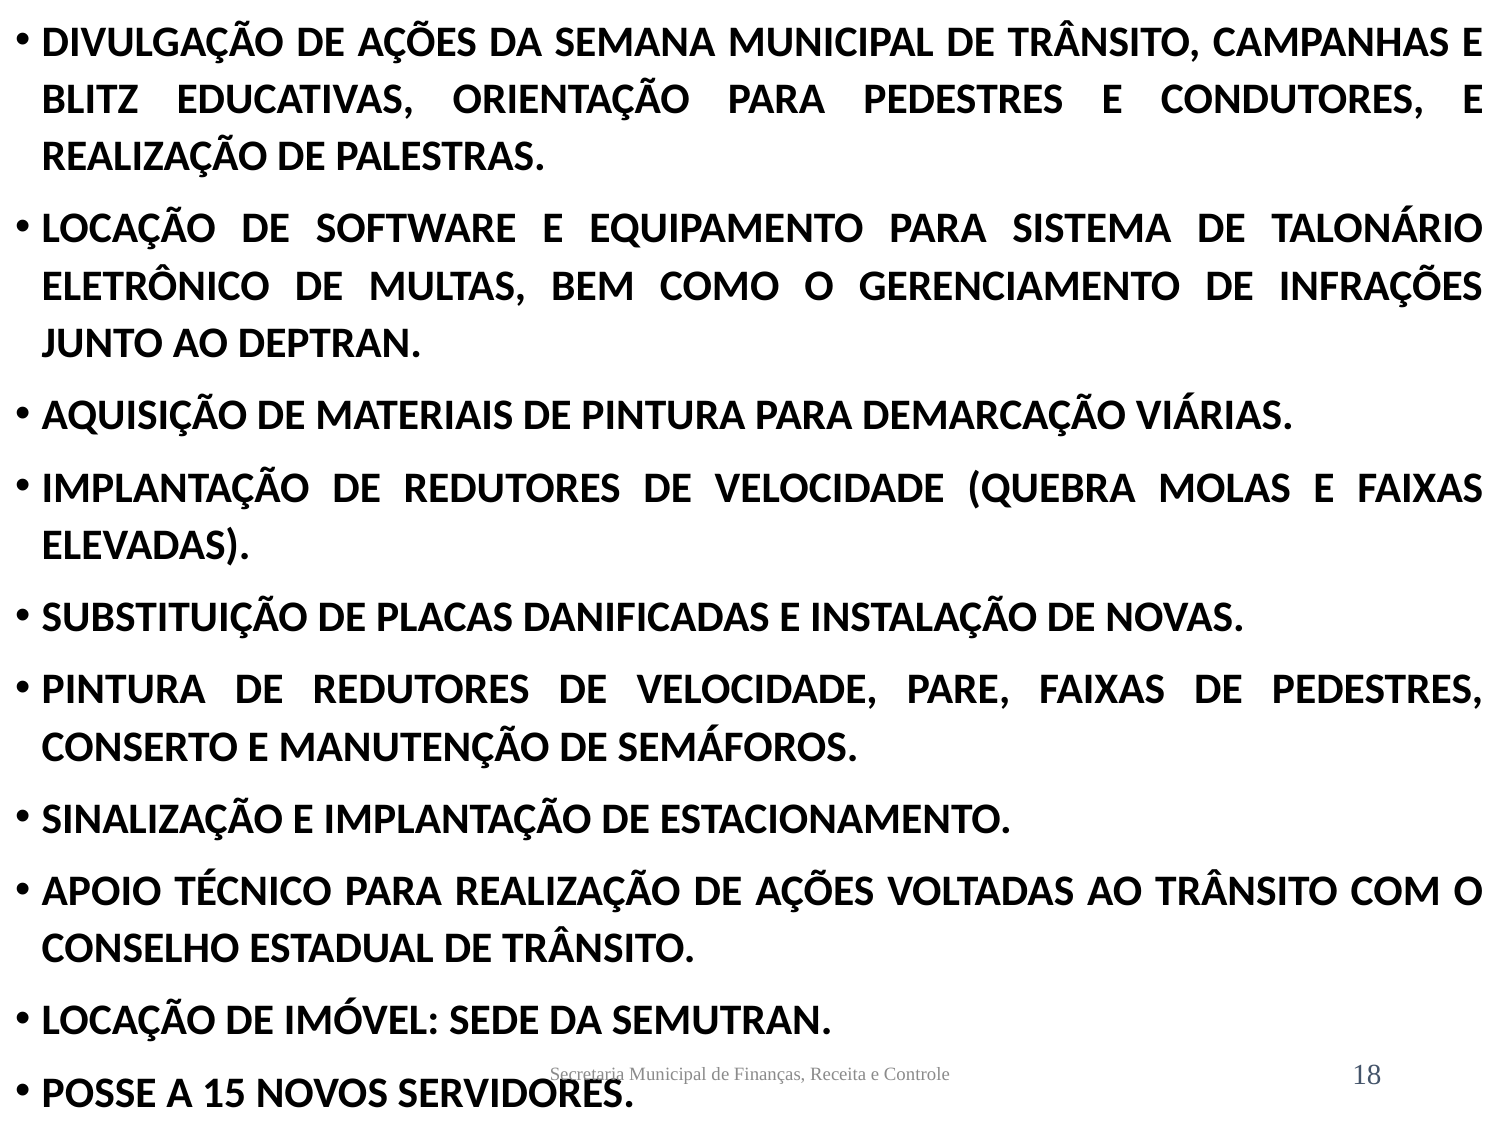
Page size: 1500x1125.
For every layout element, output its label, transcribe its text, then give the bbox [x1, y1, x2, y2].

list DIVULGAÇÃO DE AÇÕES DA SEMANA MUNICIPAL DE TRÂNSITO, CAMPANHAS E BLITZ EDUCATIVAS, ORIENTAÇÃO PARA PEDESTRES E CONDUTORES, E REALIZAÇÃO DE PALESTRAS. LOCAÇÃO DE SOFTWARE E EQUIPAMENTO PARA SISTEMA DE TALONÁRIO ELETRÔNICO DE MULTAS, BEM COMO O GERENCIAMENTO DE INFRAÇÕES JUNTO AO DEPTRAN. AQUISIÇÃO DE MATERIAIS DE PINTURA PARA DEMARCAÇÃO VIÁRIAS. IMPLANTAÇÃO DE REDUTORES DE VELOCIDADE (QUEBRA MOLAS E FAIXAS ELEVADAS). SUBSTITUIÇÃO DE PLACAS DANIFICADAS E INSTALAÇÃO DE NOVAS. PINTURA DE REDUTORES DE VELOCIDADE, PARE, FAIXAS DE PEDESTRES, CONSERTO E MANUTENÇÃO DE SEMÁFOROS. SINALIZAÇÃO E IMPLANTAÇÃO DE ESTACIONAMENTO. APOIO TÉCNICO PARA REALIZAÇÃO DE AÇÕES VOLTADAS AO TRÂNSITO COM O CONSELHO ESTADUAL DE TRÂNSITO. LOCAÇÃO DE IMÓVEL: SEDE DA SEMUTRAN. POSSE A 15 NOVOS SERVIDORES. [0, 0, 1500, 1125]
footer Secretaria Municipal de Finanças, Receita e Controle [496, 1042, 1004, 1103]
slide_number 18 [1059, 1042, 1397, 1103]
